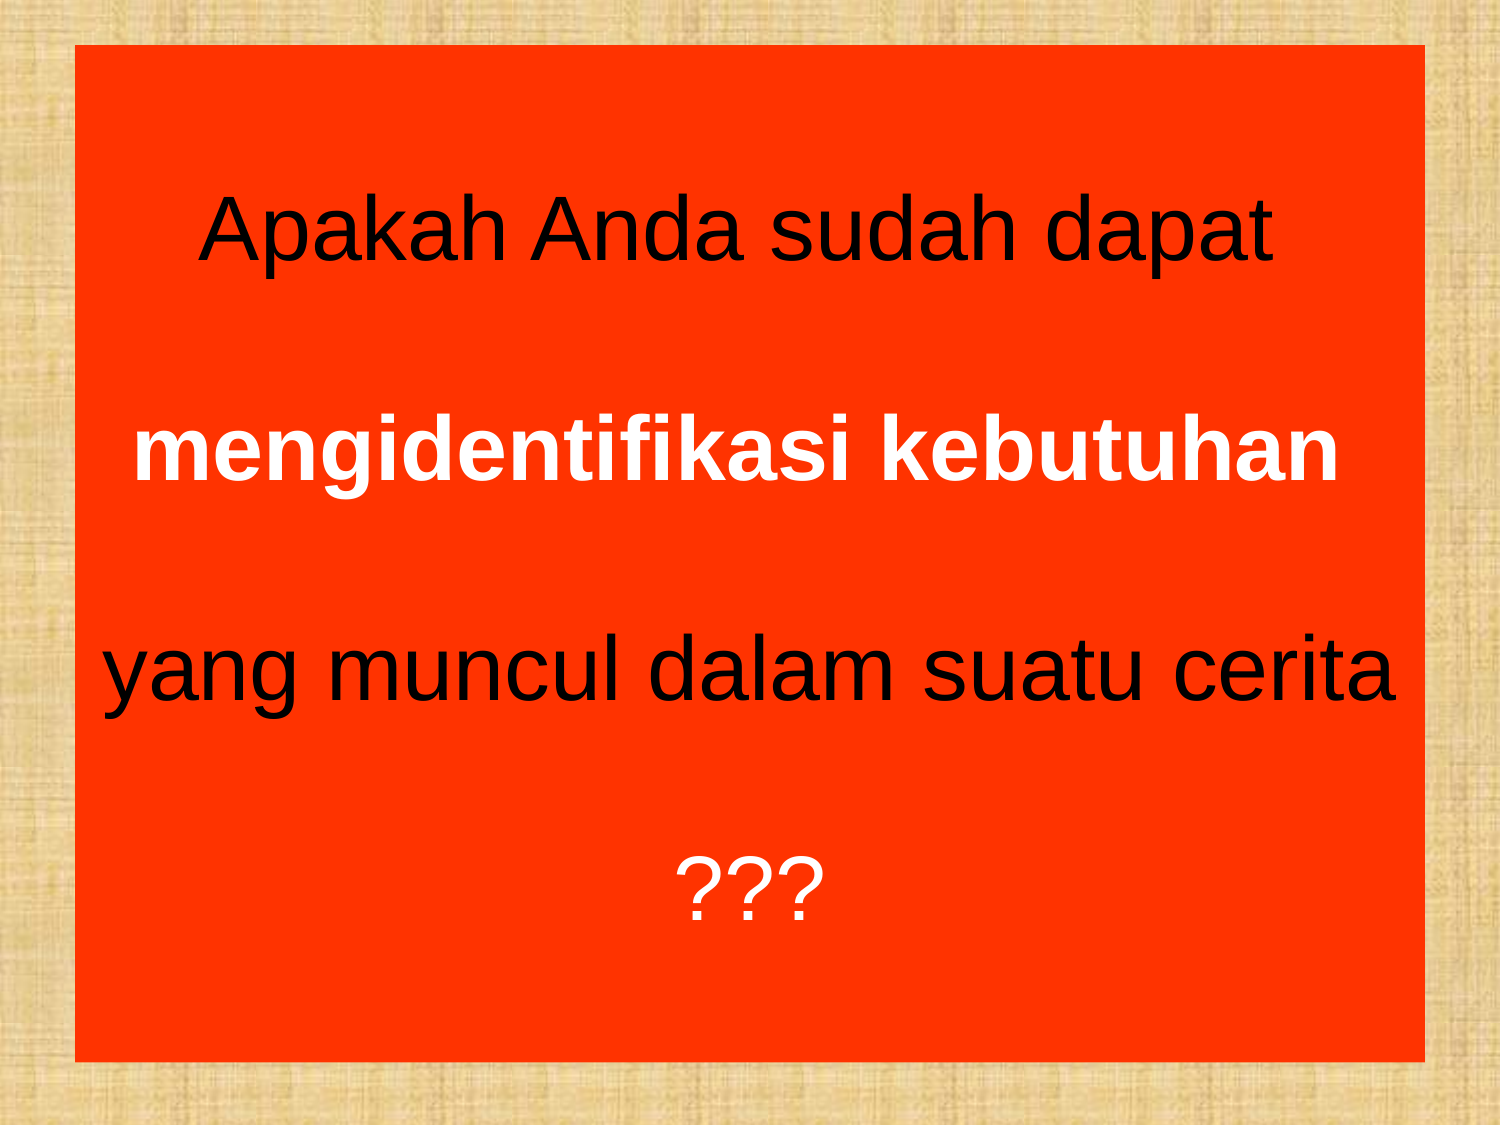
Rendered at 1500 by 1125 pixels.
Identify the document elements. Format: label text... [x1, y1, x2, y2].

title Apakah Anda sudah dapat mengidentifikasi kebutuhan yang muncul dalam suatu cerita ??? [74, 44, 1426, 1063]
picture [0, 0, 1500, 1125]
